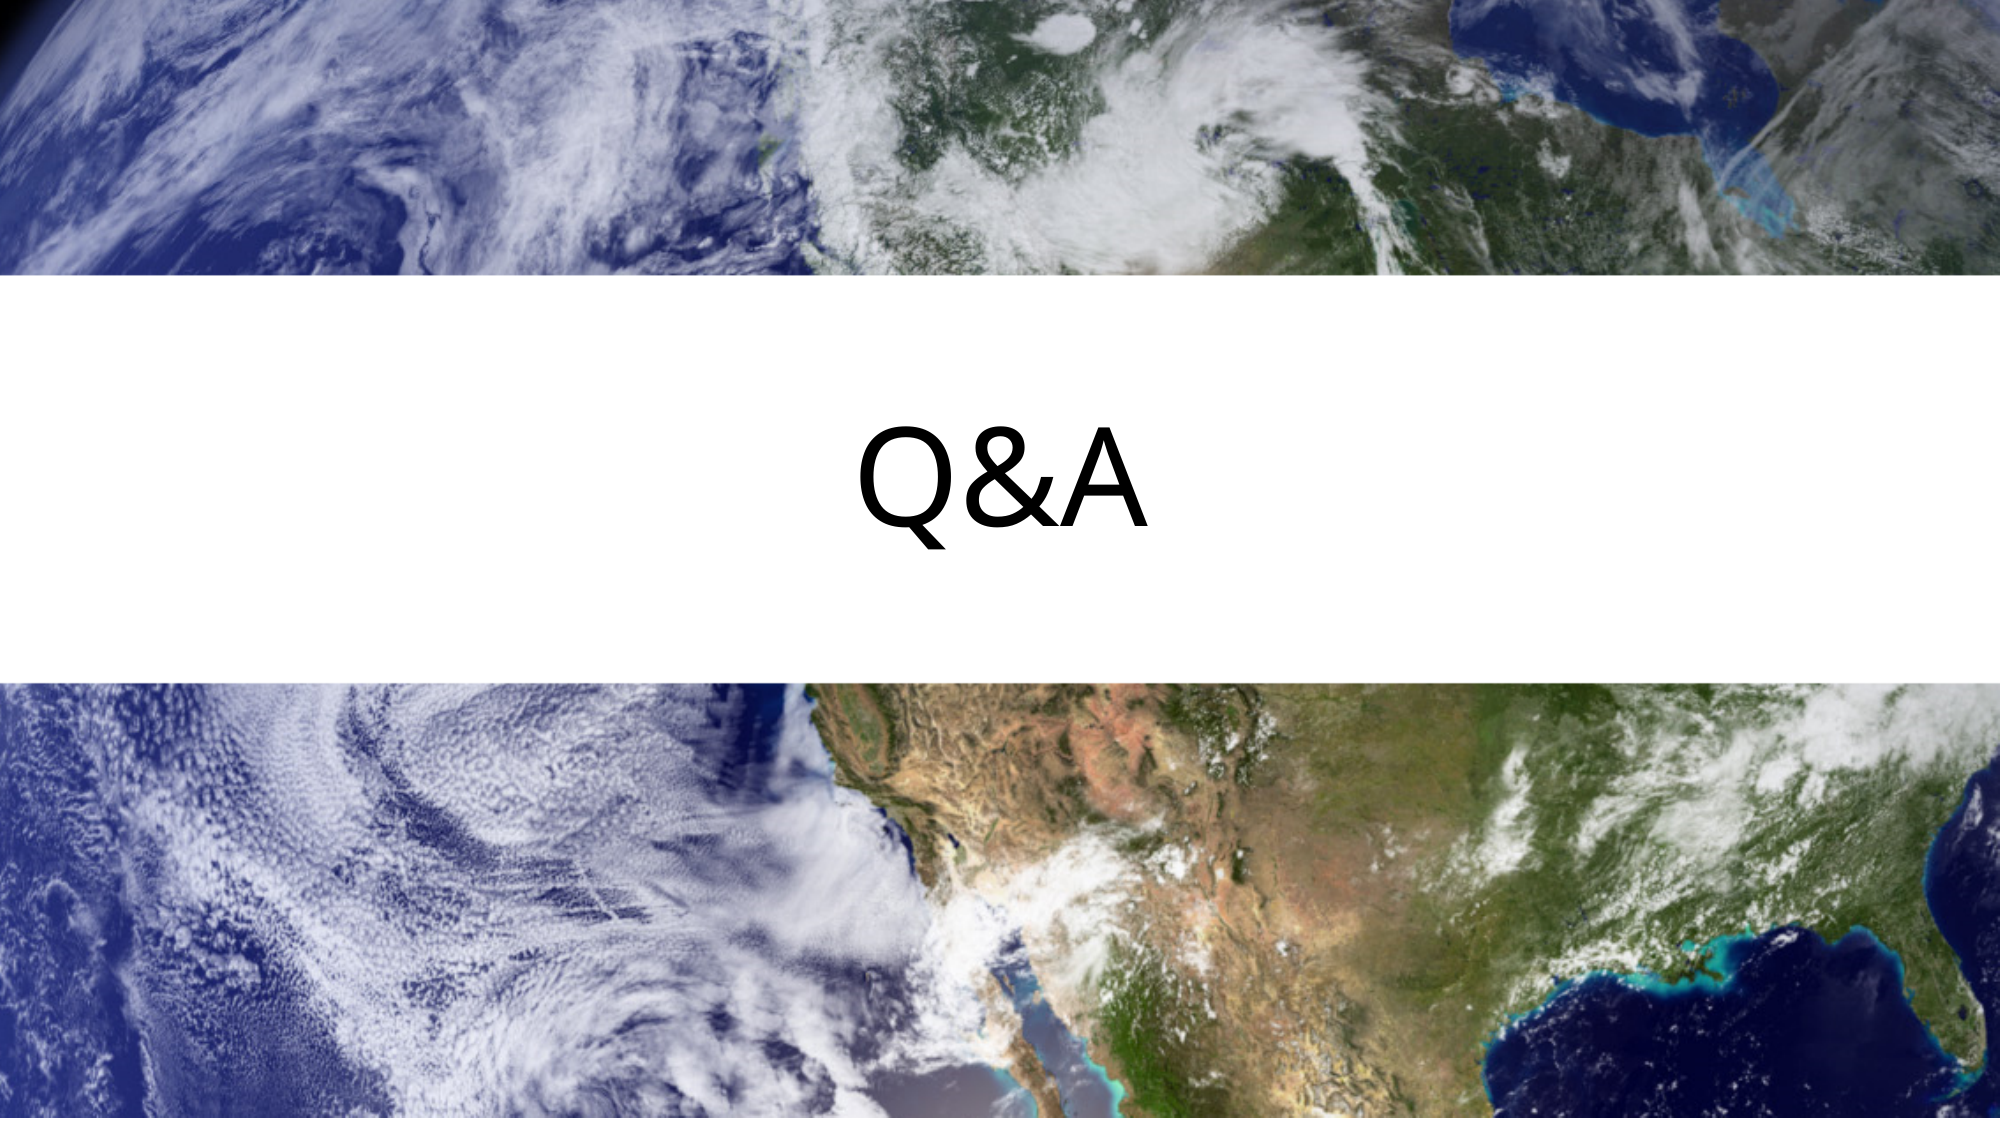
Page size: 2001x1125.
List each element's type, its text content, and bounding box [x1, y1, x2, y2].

title Q&A [249, 256, 1750, 688]
picture [0, 0, 2000, 1118]
